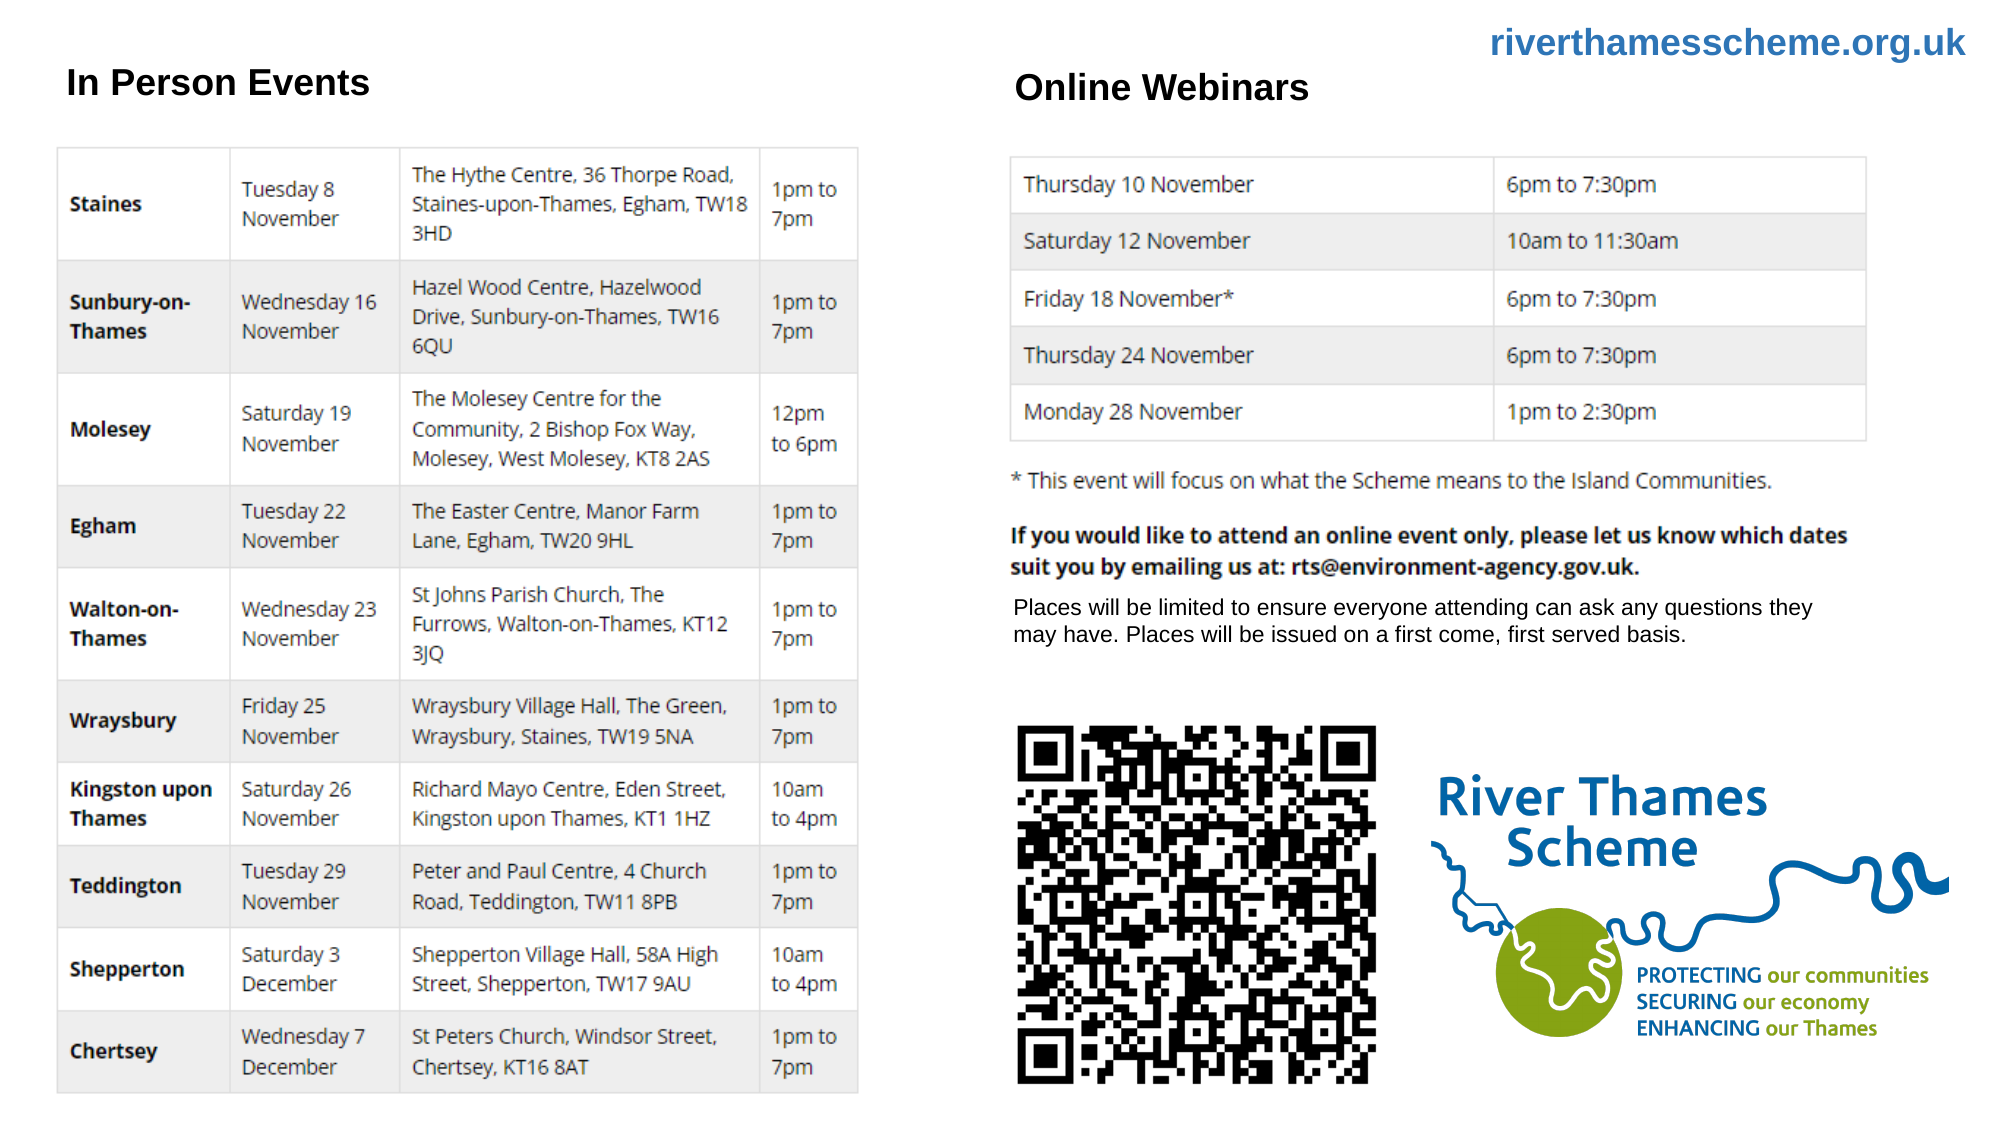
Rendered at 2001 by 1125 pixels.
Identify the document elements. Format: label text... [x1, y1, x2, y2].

picture [998, 706, 1396, 1104]
text_box Online Webinars [999, 55, 1769, 115]
text_box In Person Events [51, 50, 887, 110]
picture [51, 137, 869, 1104]
picture [1431, 774, 1949, 1037]
picture [999, 133, 1875, 586]
text_box riverthamesscheme.org.uk [1474, 10, 1986, 71]
text_box Places will be limited to ensure everyone attending can ask any questions they may have. Places will be issued on a first come, first served basis. [998, 585, 1860, 655]
